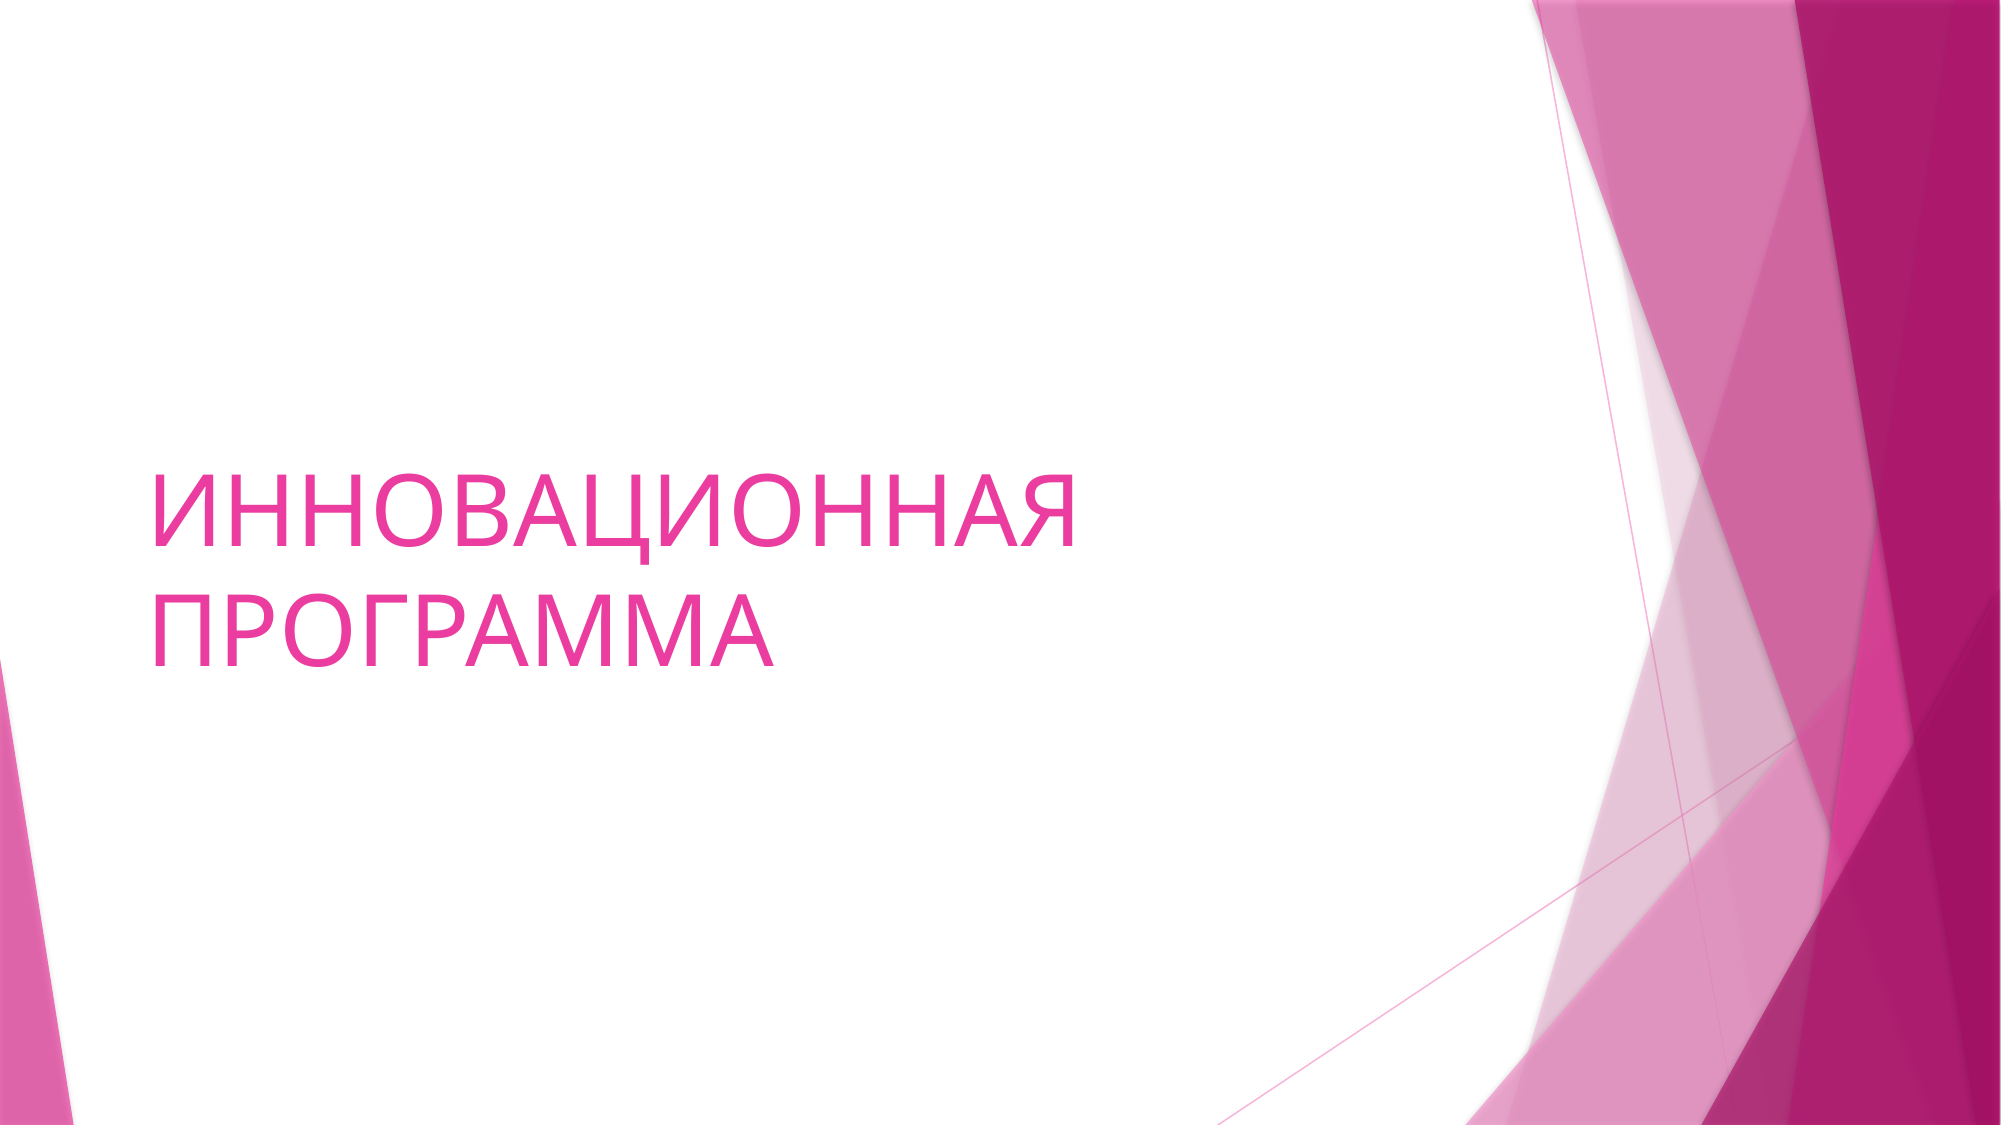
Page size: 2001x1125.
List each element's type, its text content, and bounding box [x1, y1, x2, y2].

title ИННОВАЦИОННАЯ ПРОГРАММА [130, 438, 1699, 657]
